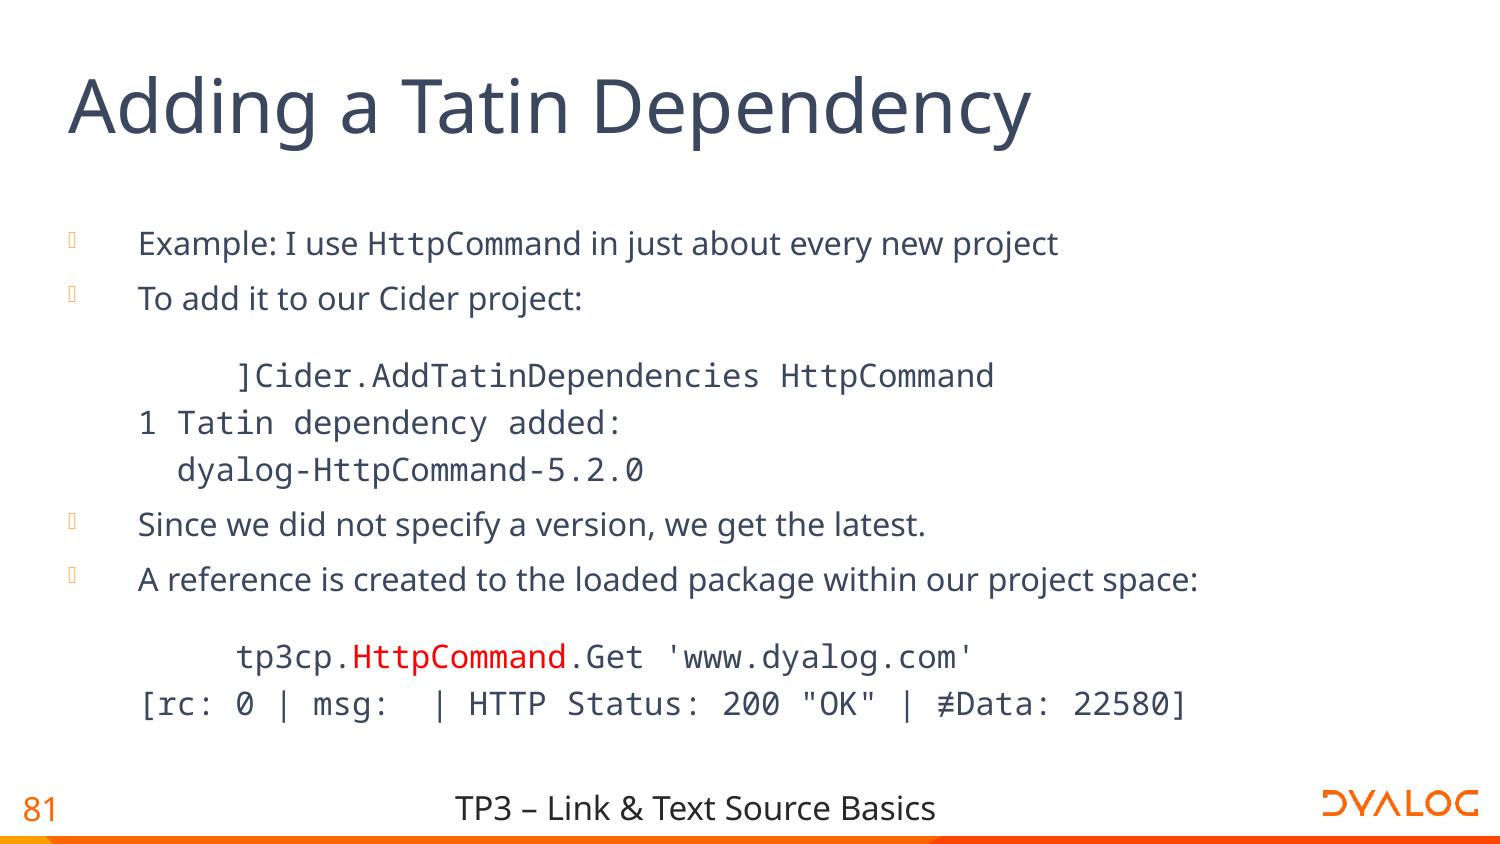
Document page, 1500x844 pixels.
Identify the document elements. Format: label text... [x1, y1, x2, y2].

picture [1323, 790, 1478, 816]
list Example: I use HttpCommand in just about every new project To add it to our Cider project: ]Cider.AddTatinDependencies HttpCommand 1 Tatin dependency added: dyalog-HttpCommand-5.2.0 Since we did not specify a version, we get the latest. A reference is created to the loaded package within our project space: tp3cp.HttpCommand.Get 'www.dyalog.com' [rc: 0 | msg: | HTTP Status: 200 "OK" | ≢Data: 22580] [53, 207, 1339, 740]
picture [0, 836, 1500, 844]
title Adding a Tatin Dependency [53, 43, 1203, 157]
